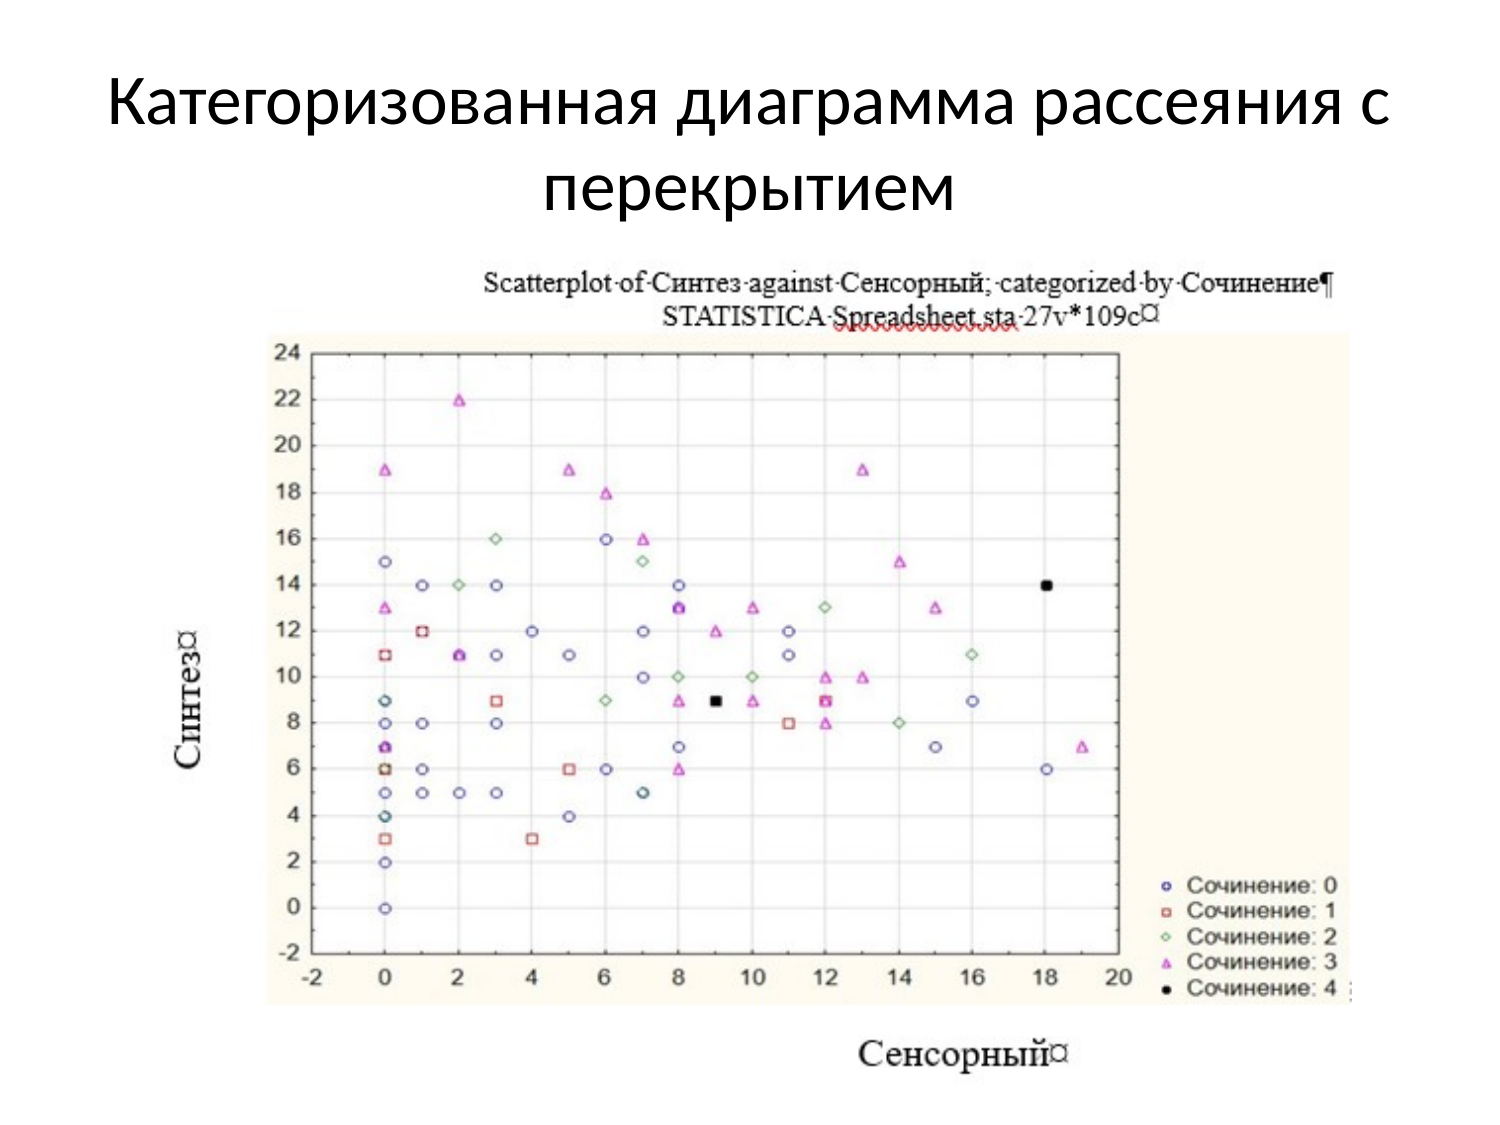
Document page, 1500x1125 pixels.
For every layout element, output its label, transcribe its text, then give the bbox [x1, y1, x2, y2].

title Категоризованная диаграмма рассеяния с перекрытием [75, 45, 1425, 233]
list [147, 245, 1353, 1107]
